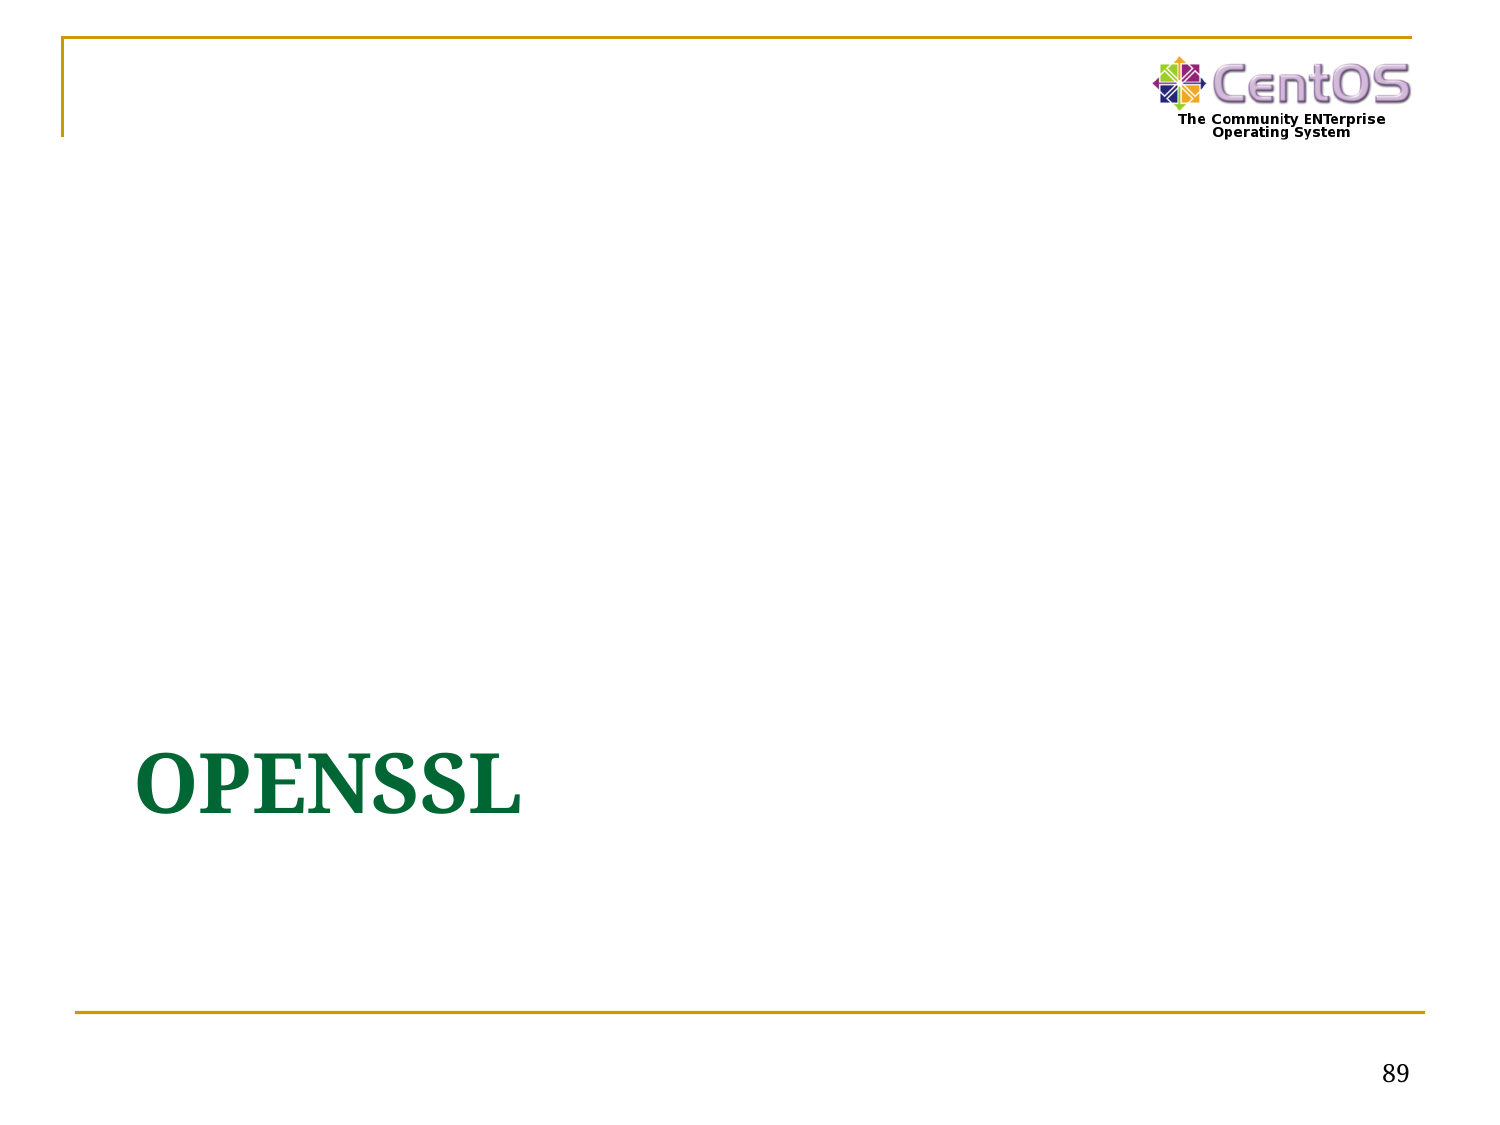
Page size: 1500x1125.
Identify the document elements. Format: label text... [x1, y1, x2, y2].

slide_number 89 [1074, 1023, 1426, 1100]
title Openssl [118, 722, 1394, 947]
picture [1151, 54, 1412, 140]
